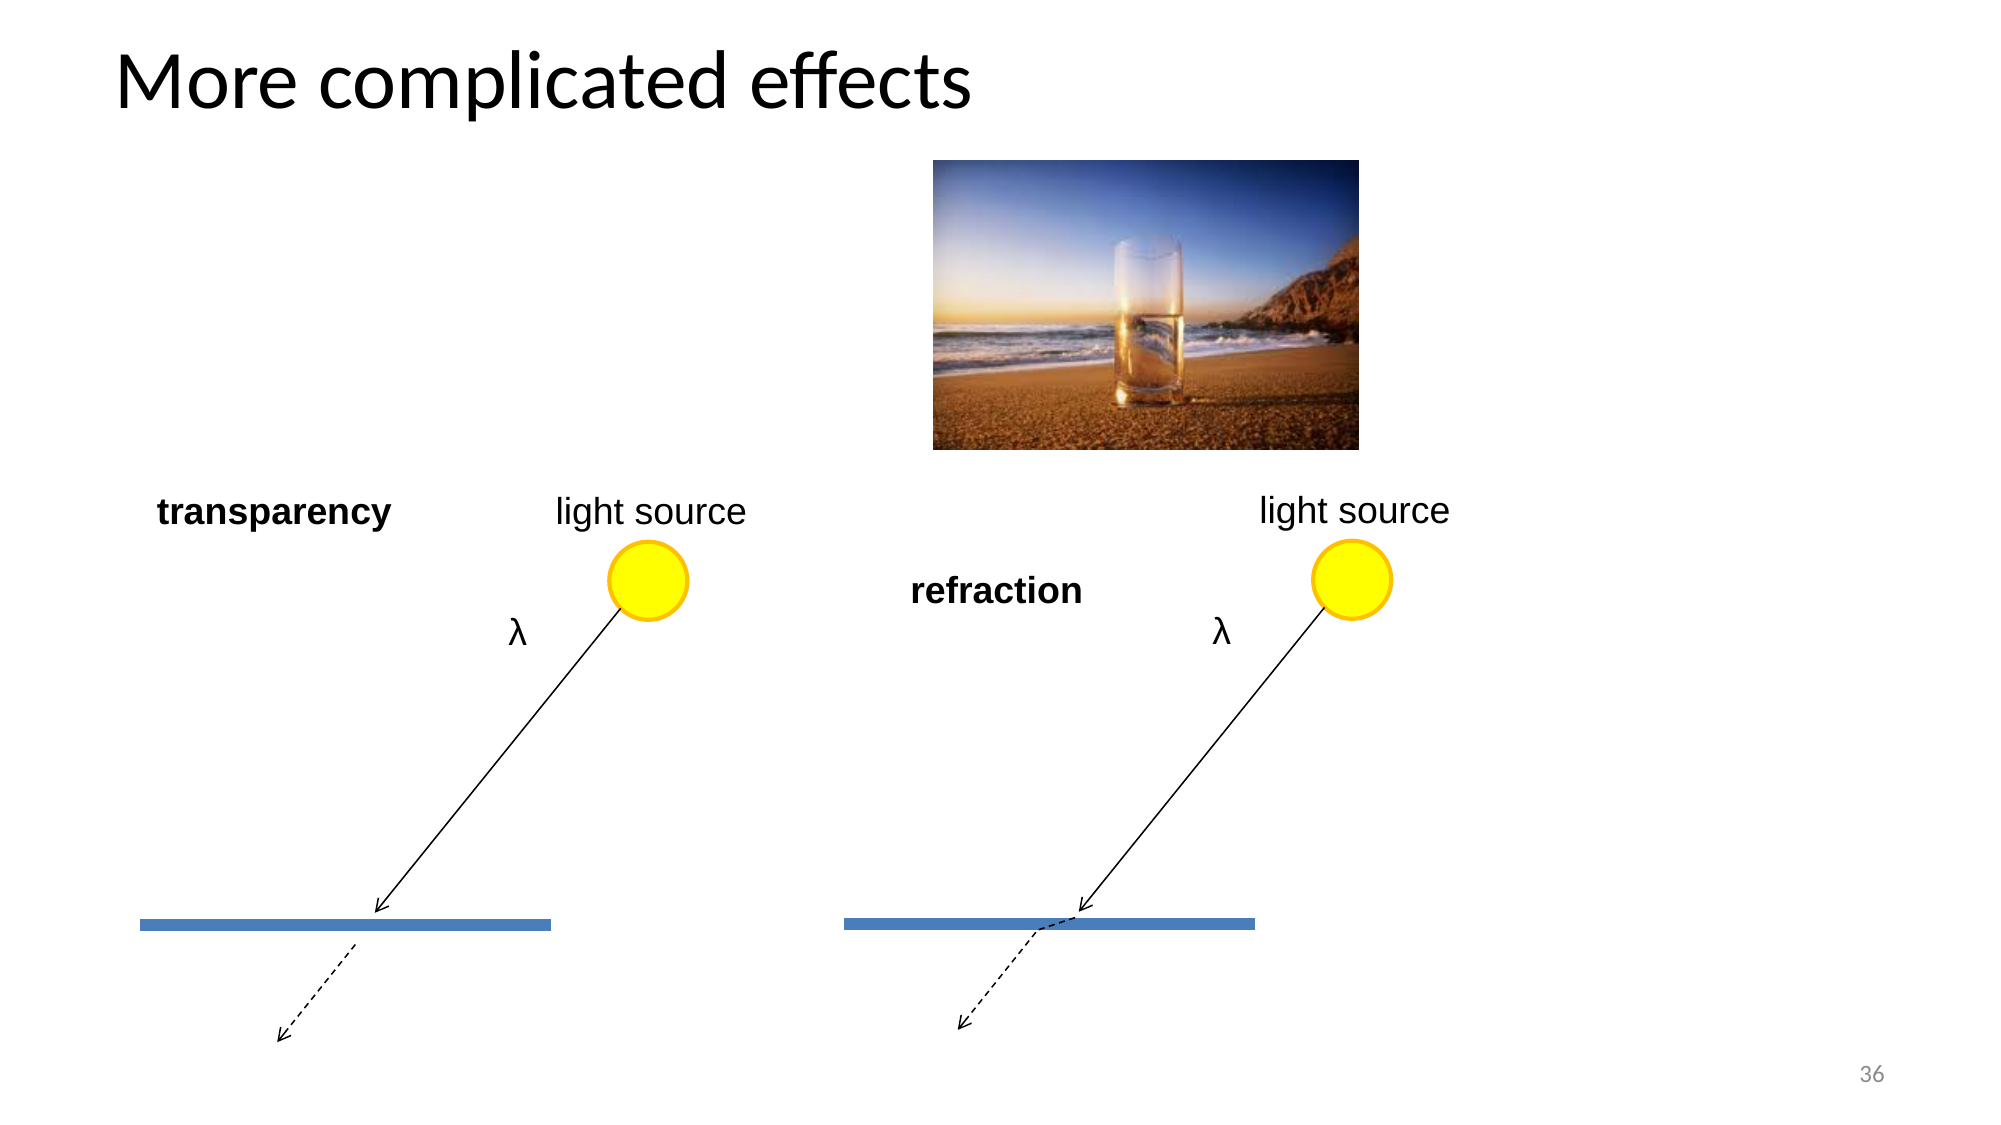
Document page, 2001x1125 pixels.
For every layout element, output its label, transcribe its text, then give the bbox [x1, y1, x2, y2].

text_box λ [1197, 599, 1246, 635]
text_box light source [540, 479, 766, 540]
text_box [267, 954, 366, 1033]
text_box [607, 540, 690, 622]
text_box [1311, 539, 1394, 621]
slide_number 36 [1433, 1042, 1900, 1103]
text_box λ [493, 600, 543, 636]
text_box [1049, 636, 1355, 883]
picture [932, 160, 1359, 450]
text_box refraction [895, 558, 1099, 618]
text_box light source [1244, 478, 1470, 539]
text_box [345, 637, 651, 884]
title More complicated effects [99, 0, 1901, 151]
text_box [947, 941, 1046, 1021]
text_box transparency [142, 479, 407, 540]
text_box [1037, 917, 1076, 931]
